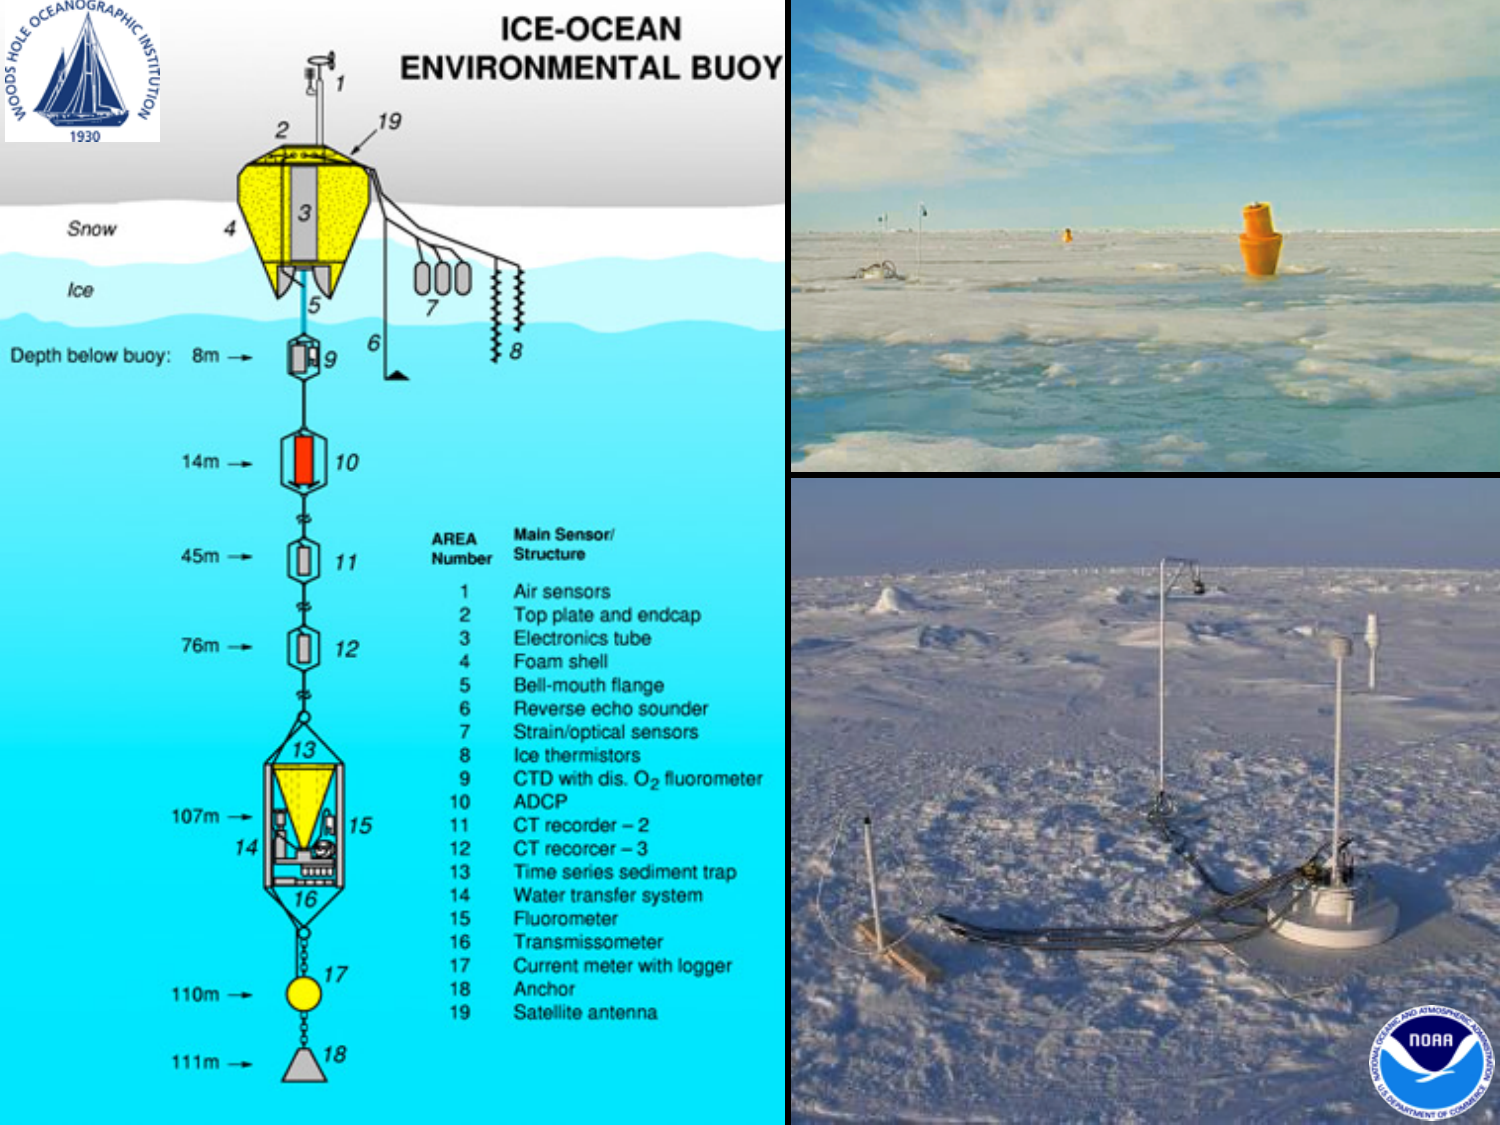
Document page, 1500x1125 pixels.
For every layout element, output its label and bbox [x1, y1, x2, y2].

text_box [0, 0, 788, 1125]
picture [790, 0, 1500, 1125]
